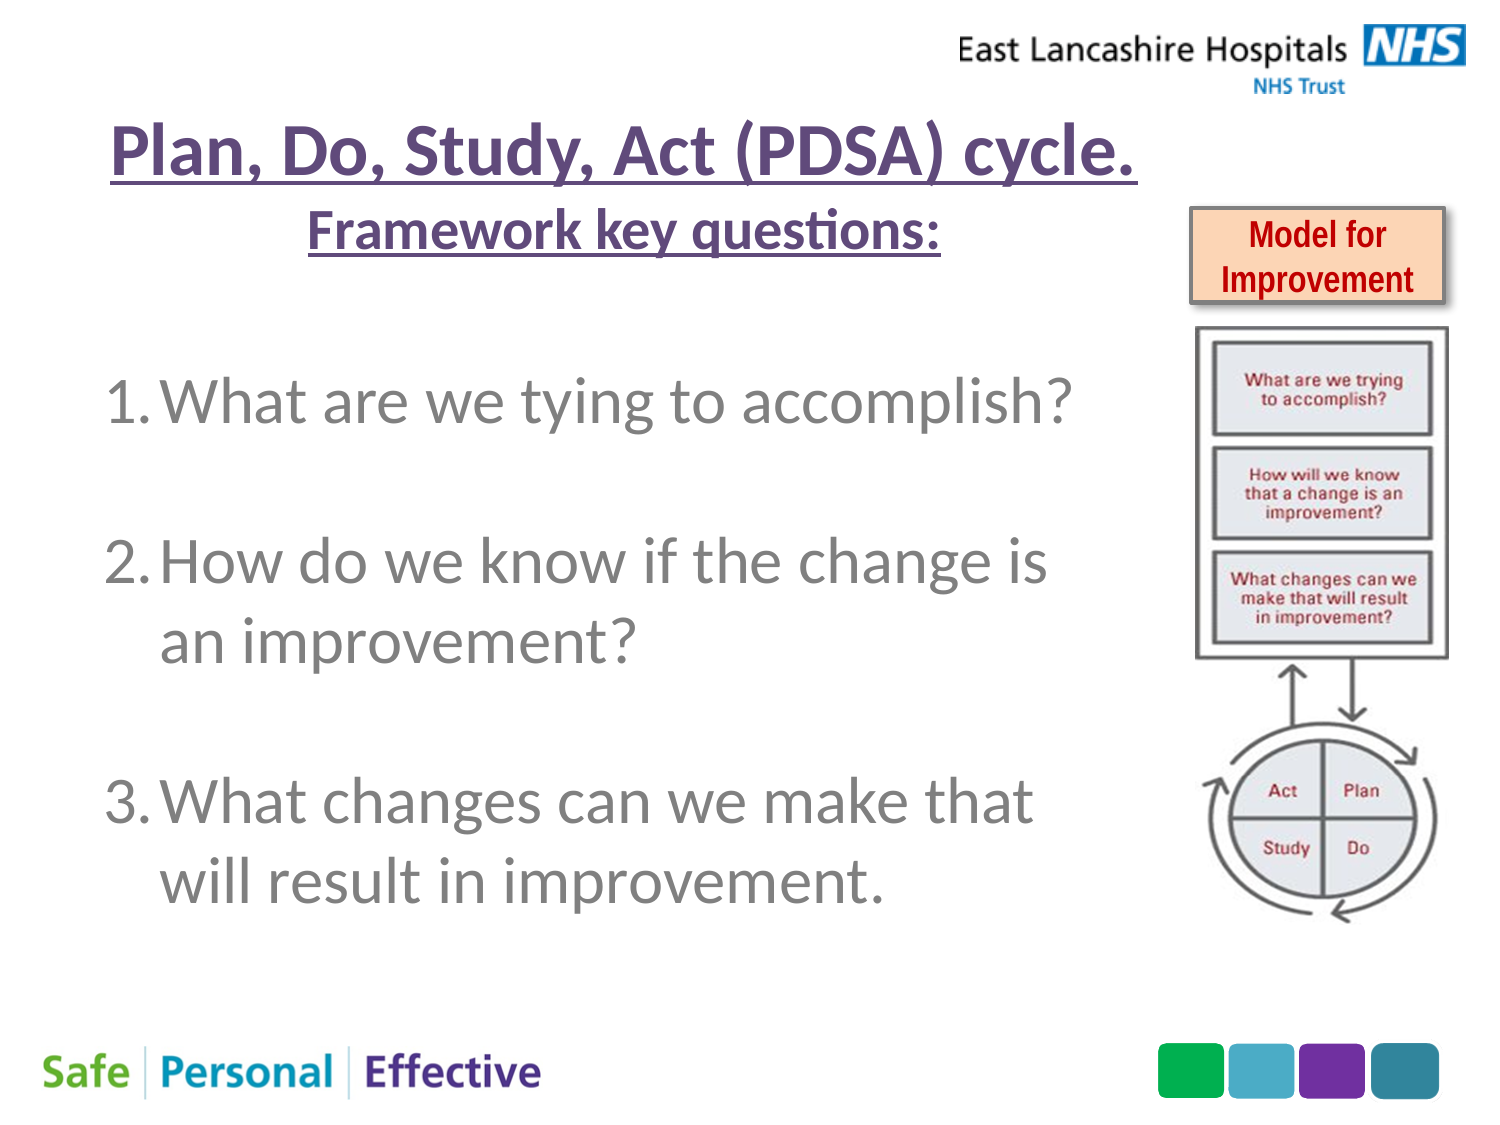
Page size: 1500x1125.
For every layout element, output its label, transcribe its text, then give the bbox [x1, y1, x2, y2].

text_box What are we tying to accomplish? How do we know if the change is an improvement? What changes can we make that will result in improvement. [88, 349, 1117, 970]
text_box [1224, 1039, 1297, 1103]
text_box [1153, 1038, 1226, 1103]
text_box Plan, Do, Study, Act (PDSA) cycle. Framework key questions: [95, 93, 1154, 269]
picture [1366, 1038, 1443, 1103]
text_box Model for Improvement [1189, 206, 1446, 305]
picture [960, 24, 1466, 94]
picture [1195, 325, 1450, 926]
text_box [1294, 1039, 1363, 1103]
picture [40, 1046, 543, 1101]
